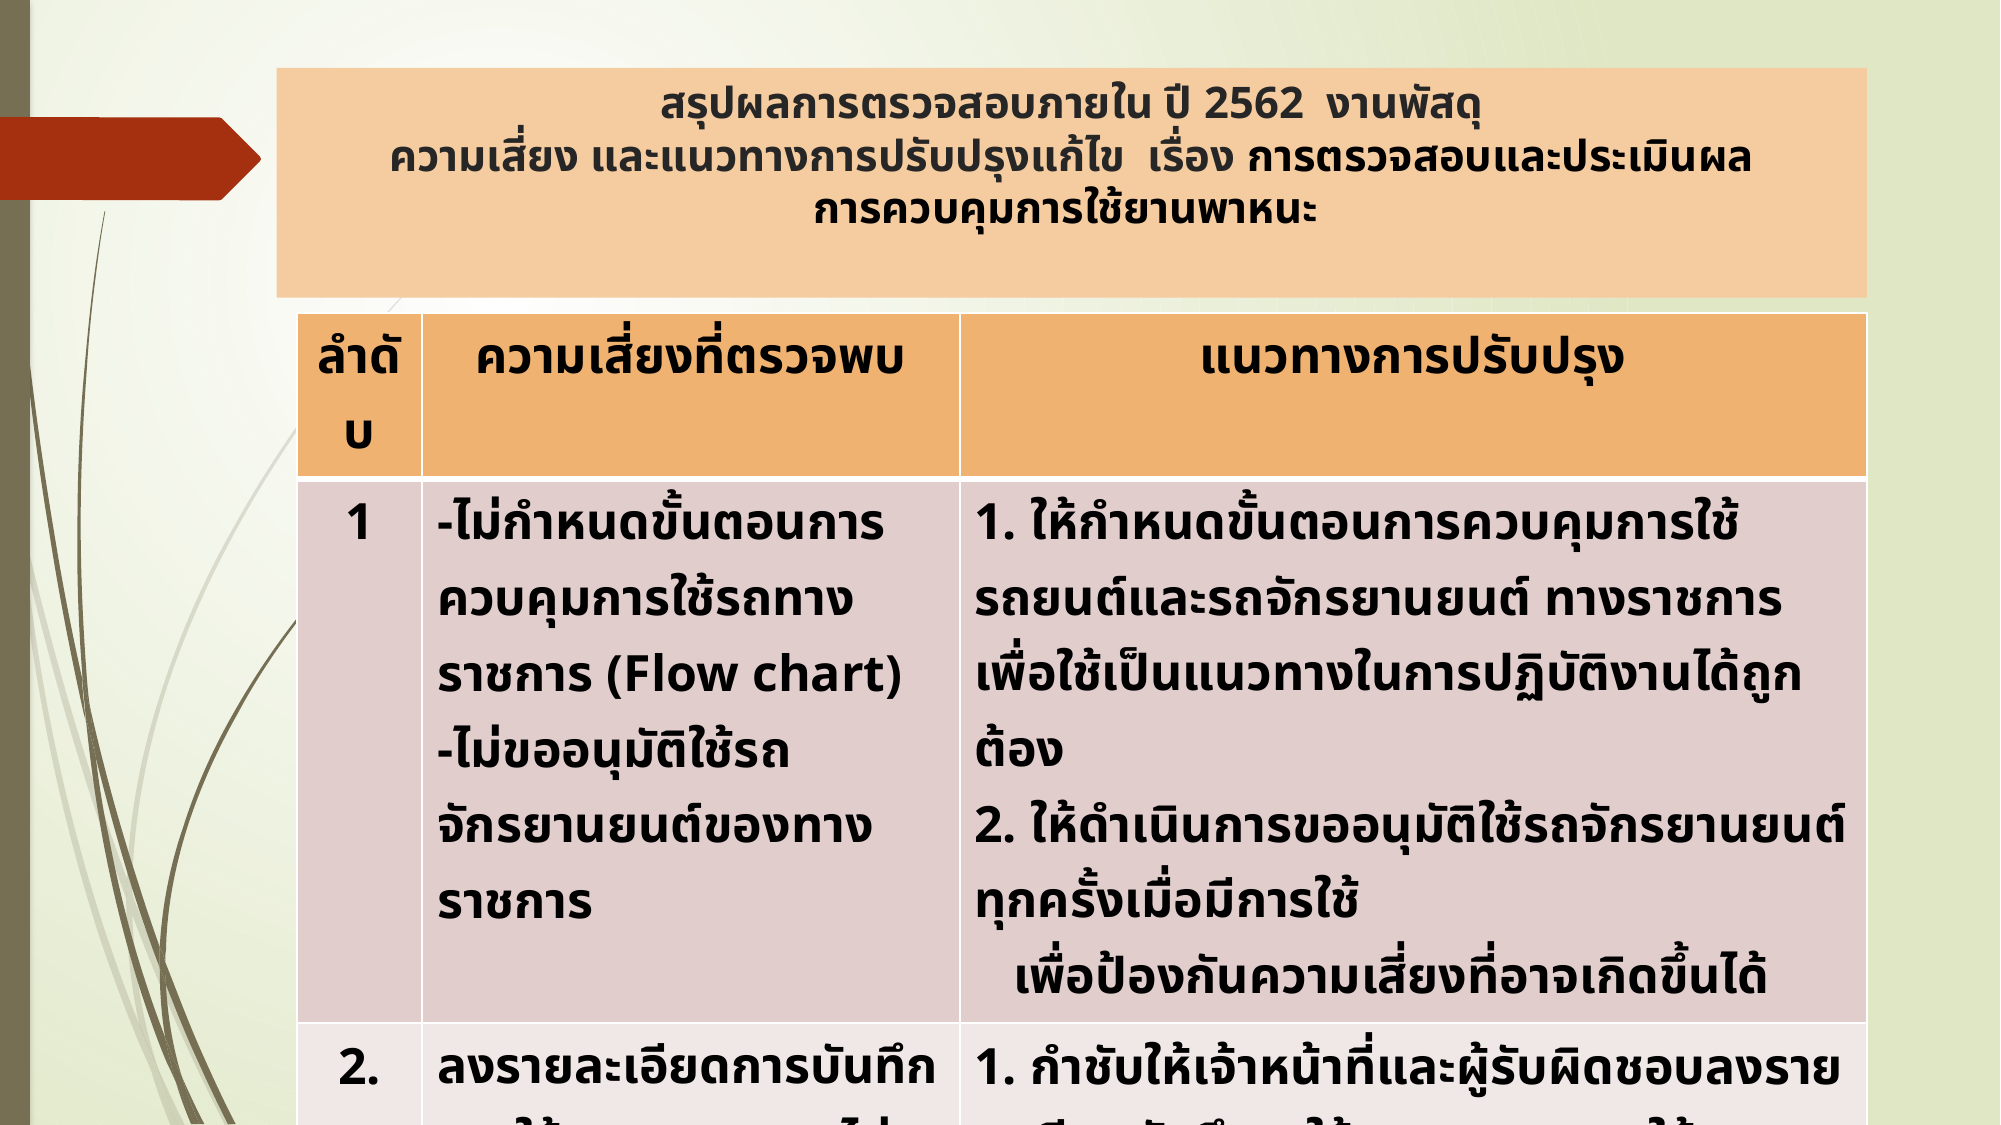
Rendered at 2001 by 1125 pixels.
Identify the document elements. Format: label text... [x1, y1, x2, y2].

table_cell 1. กำชับให้เจ้าหน้าที่และผู้รับผิดชอบลงรายละเอียดบันทึการใช้รถทางราชการให้ครบถ้วน ตามแบบรูปที่กำหนด เพื่อให้สามารถตรวจสอบการใช้รถทางราชการและสอดคล้องกับบันทึกการขอใช้รถทางราชการ เป็นการป้องกันการนำรถทางราชการไปใช้โดยไม่ได้รับอนุญาต อาจเกิดความเสียหายต่อทรัพย์สินทางราชการได้ [961, 1024, 1866, 1125]
table_header ลำดับ [298, 314, 421, 476]
table_header แนวทางการปรับปรุง [961, 314, 1866, 476]
table_cell ลงรายละเอียดการบันทึกการใช้รถทาราชการ ไม่ครบถ้วน เช่น ไม่ลงเลขไมล์รถออกและกลับ วันและเวลาที่ใช้รถ เป็นต้น [423, 1024, 959, 1125]
table_cell 1 [298, 482, 421, 1022]
table_cell 2. [298, 1024, 421, 1125]
table_cell 1. ให้กำหนดขั้นตอนการควบคุมการใช้รถยนต์และรถจักรยานยนต์ ทางราชการ เพื่อใช้เป็นแนวทางในการปฏิบัติงานได้ถูกต้อง 2. ให้ดำเนินการขออนุมัติใช้รถจักรยานยนต์ทุกครั้งเมื่อมีการใช้ เพื่อป้องกันความเสี่ยงที่อาจเกิดขึ้นได้ [961, 482, 1866, 1022]
table_header ความเสี่ยงที่ตรวจพบ [423, 314, 959, 476]
title สรุปผลการตรวจสอบภายใน ปี 2562 งานพัสดุ ความเสี่ยง และแนวทางการปรับปรุงแก้ไข เรื่อง การตรวจสอบและประเมินผล การควบคุมการใช้ยานพาหนะ [276, 67, 1867, 298]
table_cell -ไม่กำหนดขั้นตอนการควบคุมการใช้รถทางราชการ (Flow chart) -ไม่ขออนุมัติใช้รถจักรยานยนต์ของทางราชการ [423, 482, 959, 1022]
